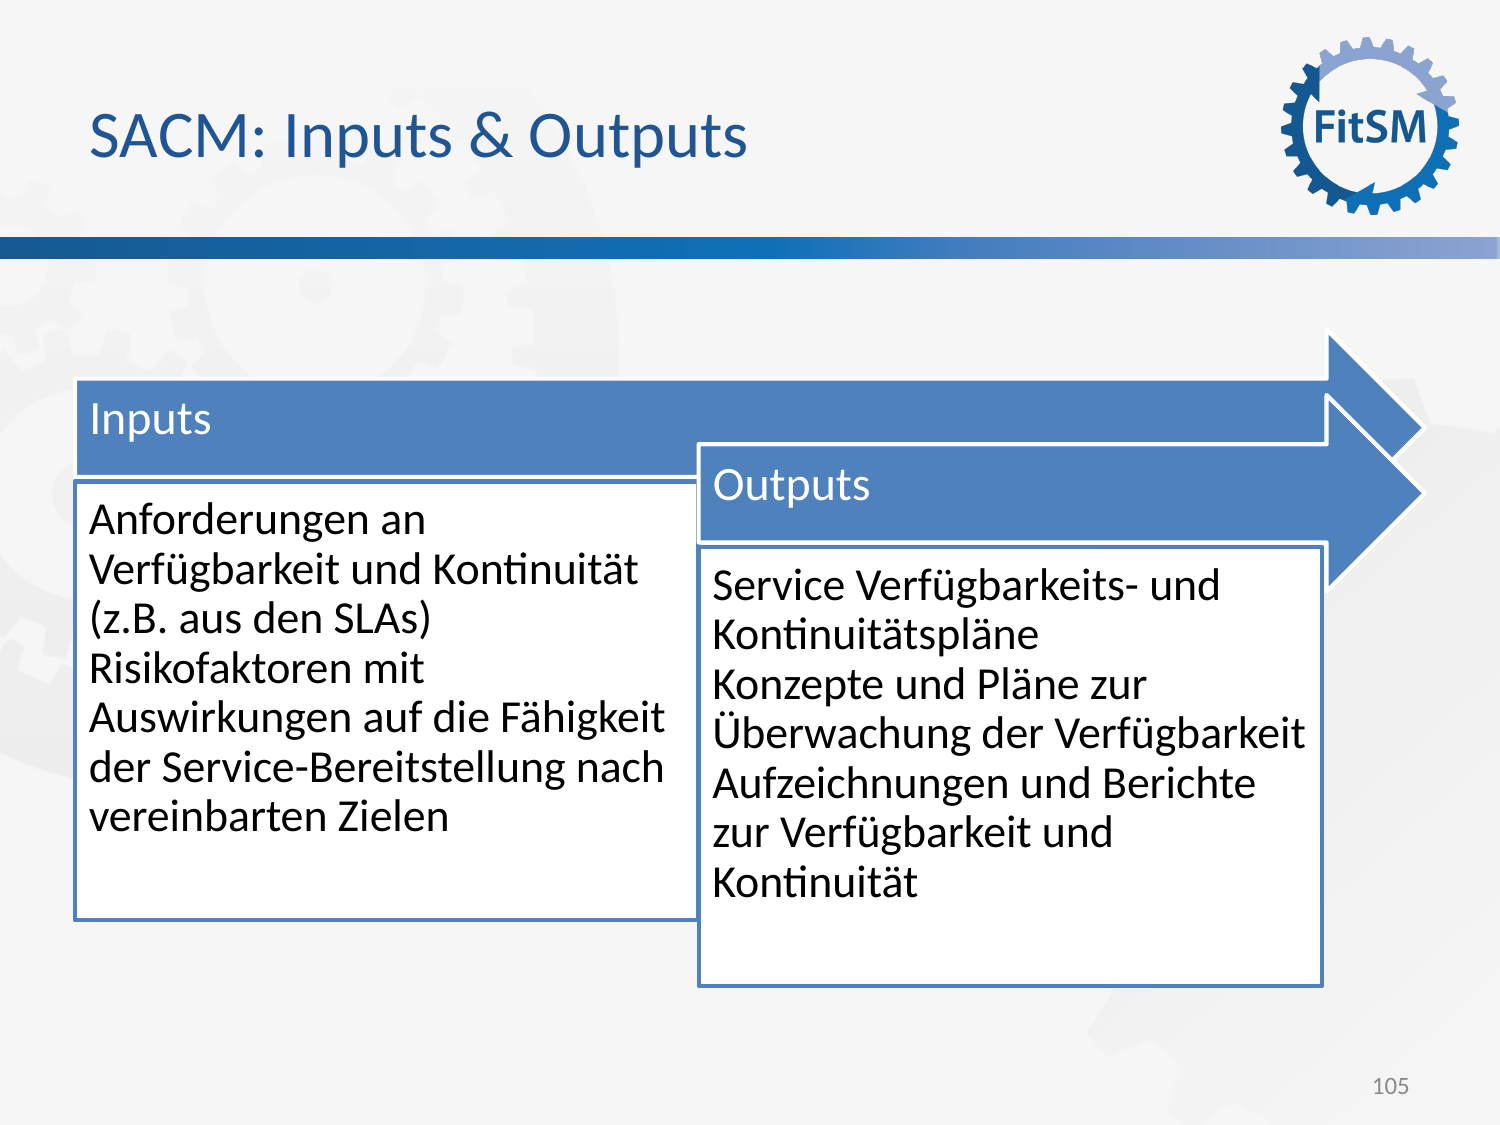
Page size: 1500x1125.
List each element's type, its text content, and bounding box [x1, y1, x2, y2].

text_box Anforderungen an Verfügbarkeit und Kontinuität (z.B. aus den SLAs) Risikofaktoren mit Auswirkungen auf die Fähigkeit der Service-Bereitstellung nach vereinbarten Zielen [73, 479, 697, 922]
text_box Service Verfügbarkeits- und Kontinuitätspläne Konzepte und Pläne zur Überwachung der Verfügbarkeit Aufzeichnungen und Berichte zur Verfügbarkeit und Kontinuität [697, 545, 1324, 988]
picture [0, 0, 1500, 1125]
text_box Inputs [72, 327, 1428, 479]
text_box SACM: Inputs & Outputs [74, 45, 1282, 217]
text_box <Foliennummer> [1074, 1054, 1425, 1115]
text_box Outputs [696, 393, 1427, 594]
